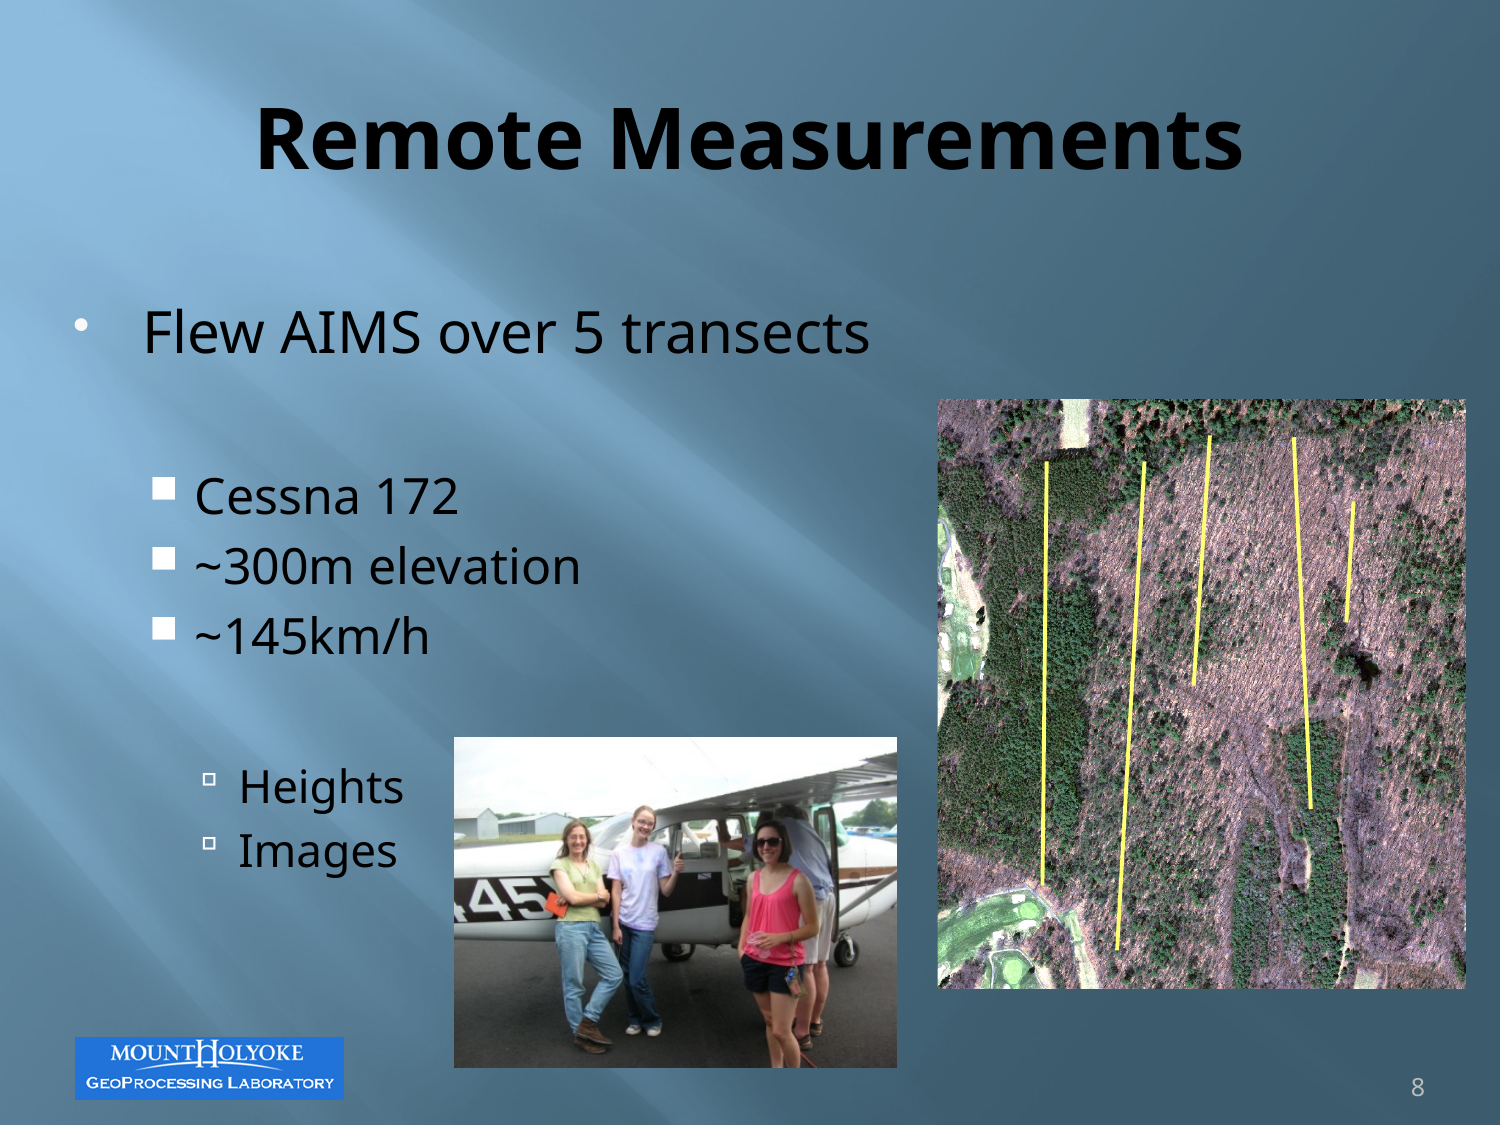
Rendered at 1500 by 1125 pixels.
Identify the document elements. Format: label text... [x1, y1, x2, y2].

list Flew AIMS over 5 transects Cessna 172 ~300m elevation ~145km/h Heights Images [37, 287, 1213, 950]
slide_number 8 [1299, 1052, 1425, 1113]
title Remote Measurements [37, 37, 1463, 233]
picture [75, 1037, 344, 1100]
picture [937, 399, 1467, 989]
picture [454, 737, 897, 1069]
